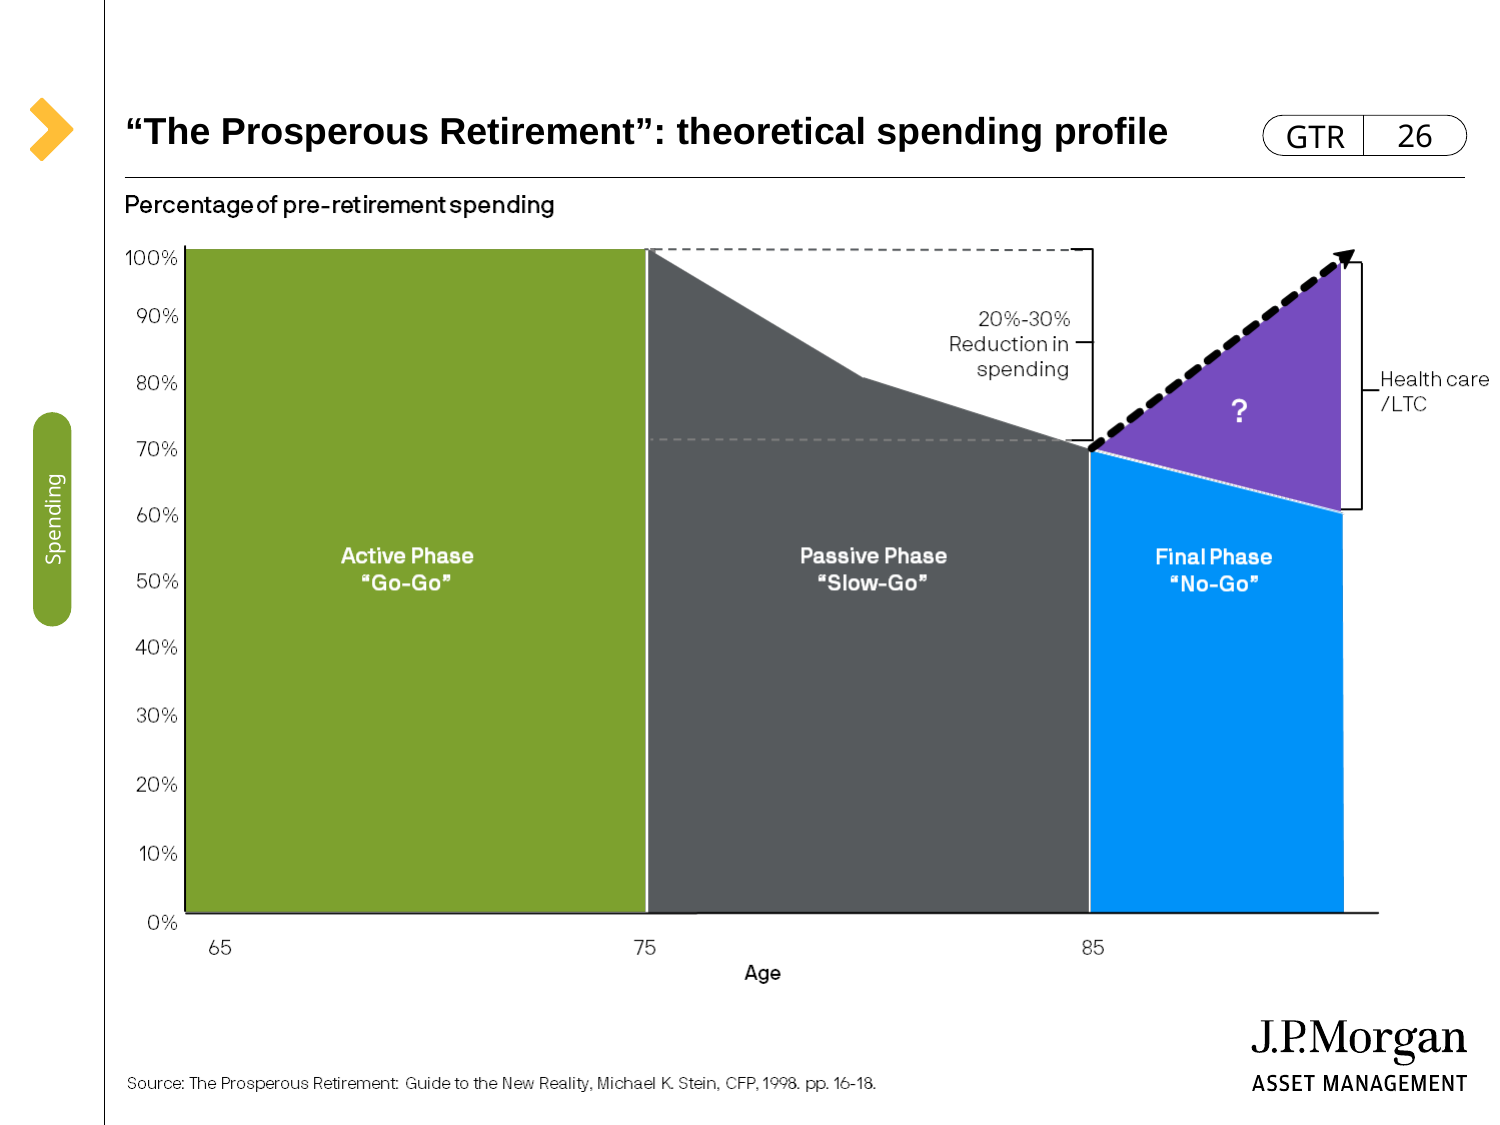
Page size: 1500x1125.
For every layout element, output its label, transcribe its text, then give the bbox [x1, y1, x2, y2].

picture [108, 180, 1500, 1103]
text_box Spending [33, 412, 72, 627]
title “The Prosperous Retirement”: theoretical spending profile [125, 51, 1199, 154]
slide_number GTR [1285, 105, 1363, 166]
text_box 26 [1366, 105, 1465, 166]
